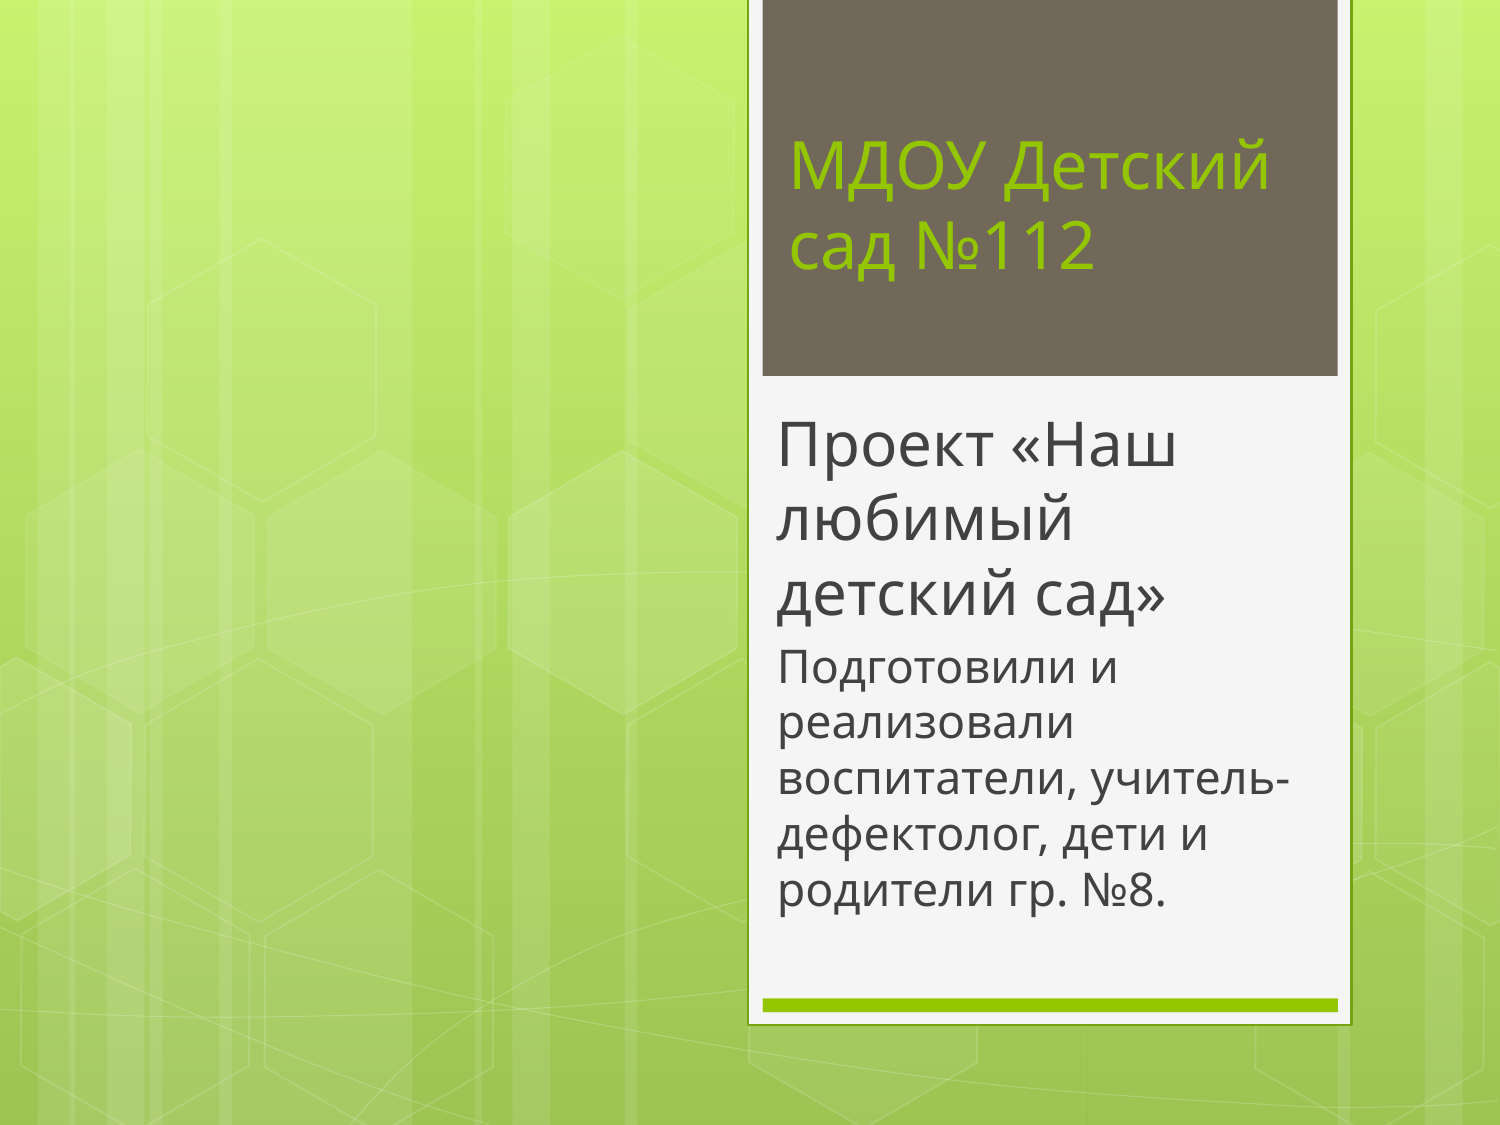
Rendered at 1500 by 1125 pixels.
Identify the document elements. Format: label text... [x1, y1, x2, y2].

title МДОУ Детский сад №112 [773, 30, 1317, 291]
subtitle Проект «Наш любимый детский сад» Подготовили и реализовали воспитатели, учитель-дефектолог, дети и родители гр. №8. [761, 397, 1317, 965]
